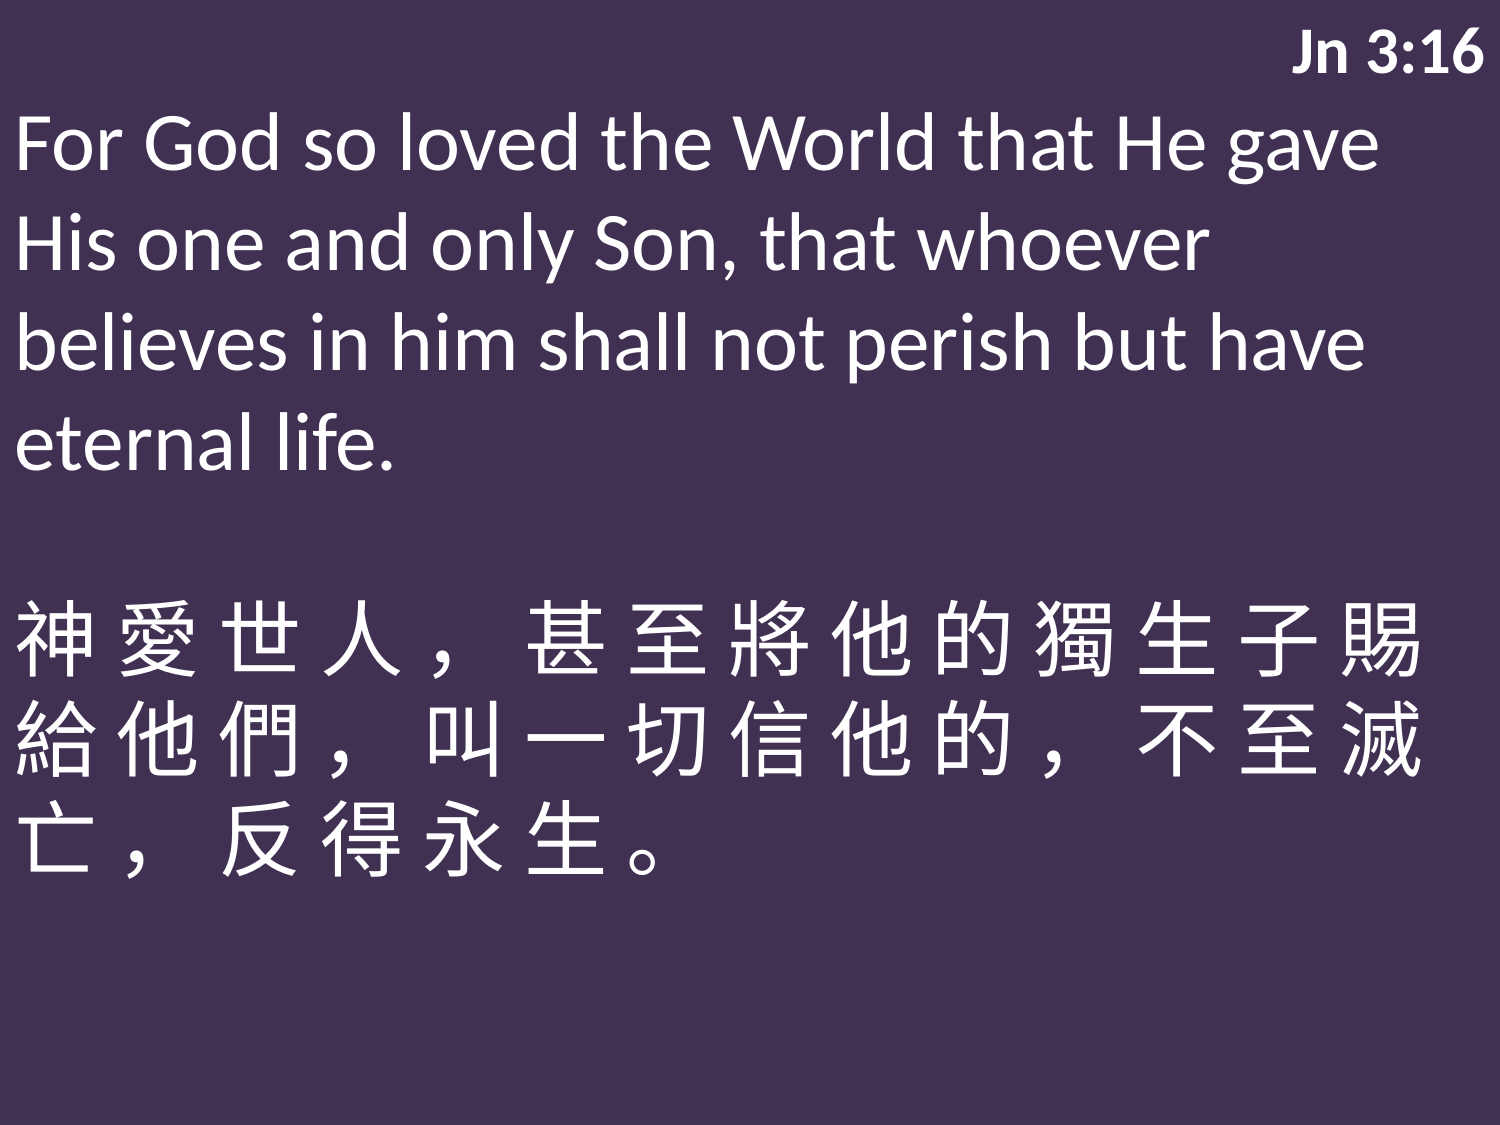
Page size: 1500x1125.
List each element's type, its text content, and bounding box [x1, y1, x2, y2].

text_box Jn 3:16 For God so loved the World that He gave His one and only Son, that whoever believes in him shall not perish but have eternal life. 神 愛 世 人 ， 甚 至 將 他 的 獨 生 子 賜 給 他 們 ， 叫 一 切 信 他 的 ， 不 至 滅 亡 ， 反 得 永 生 。 [0, 0, 1500, 895]
